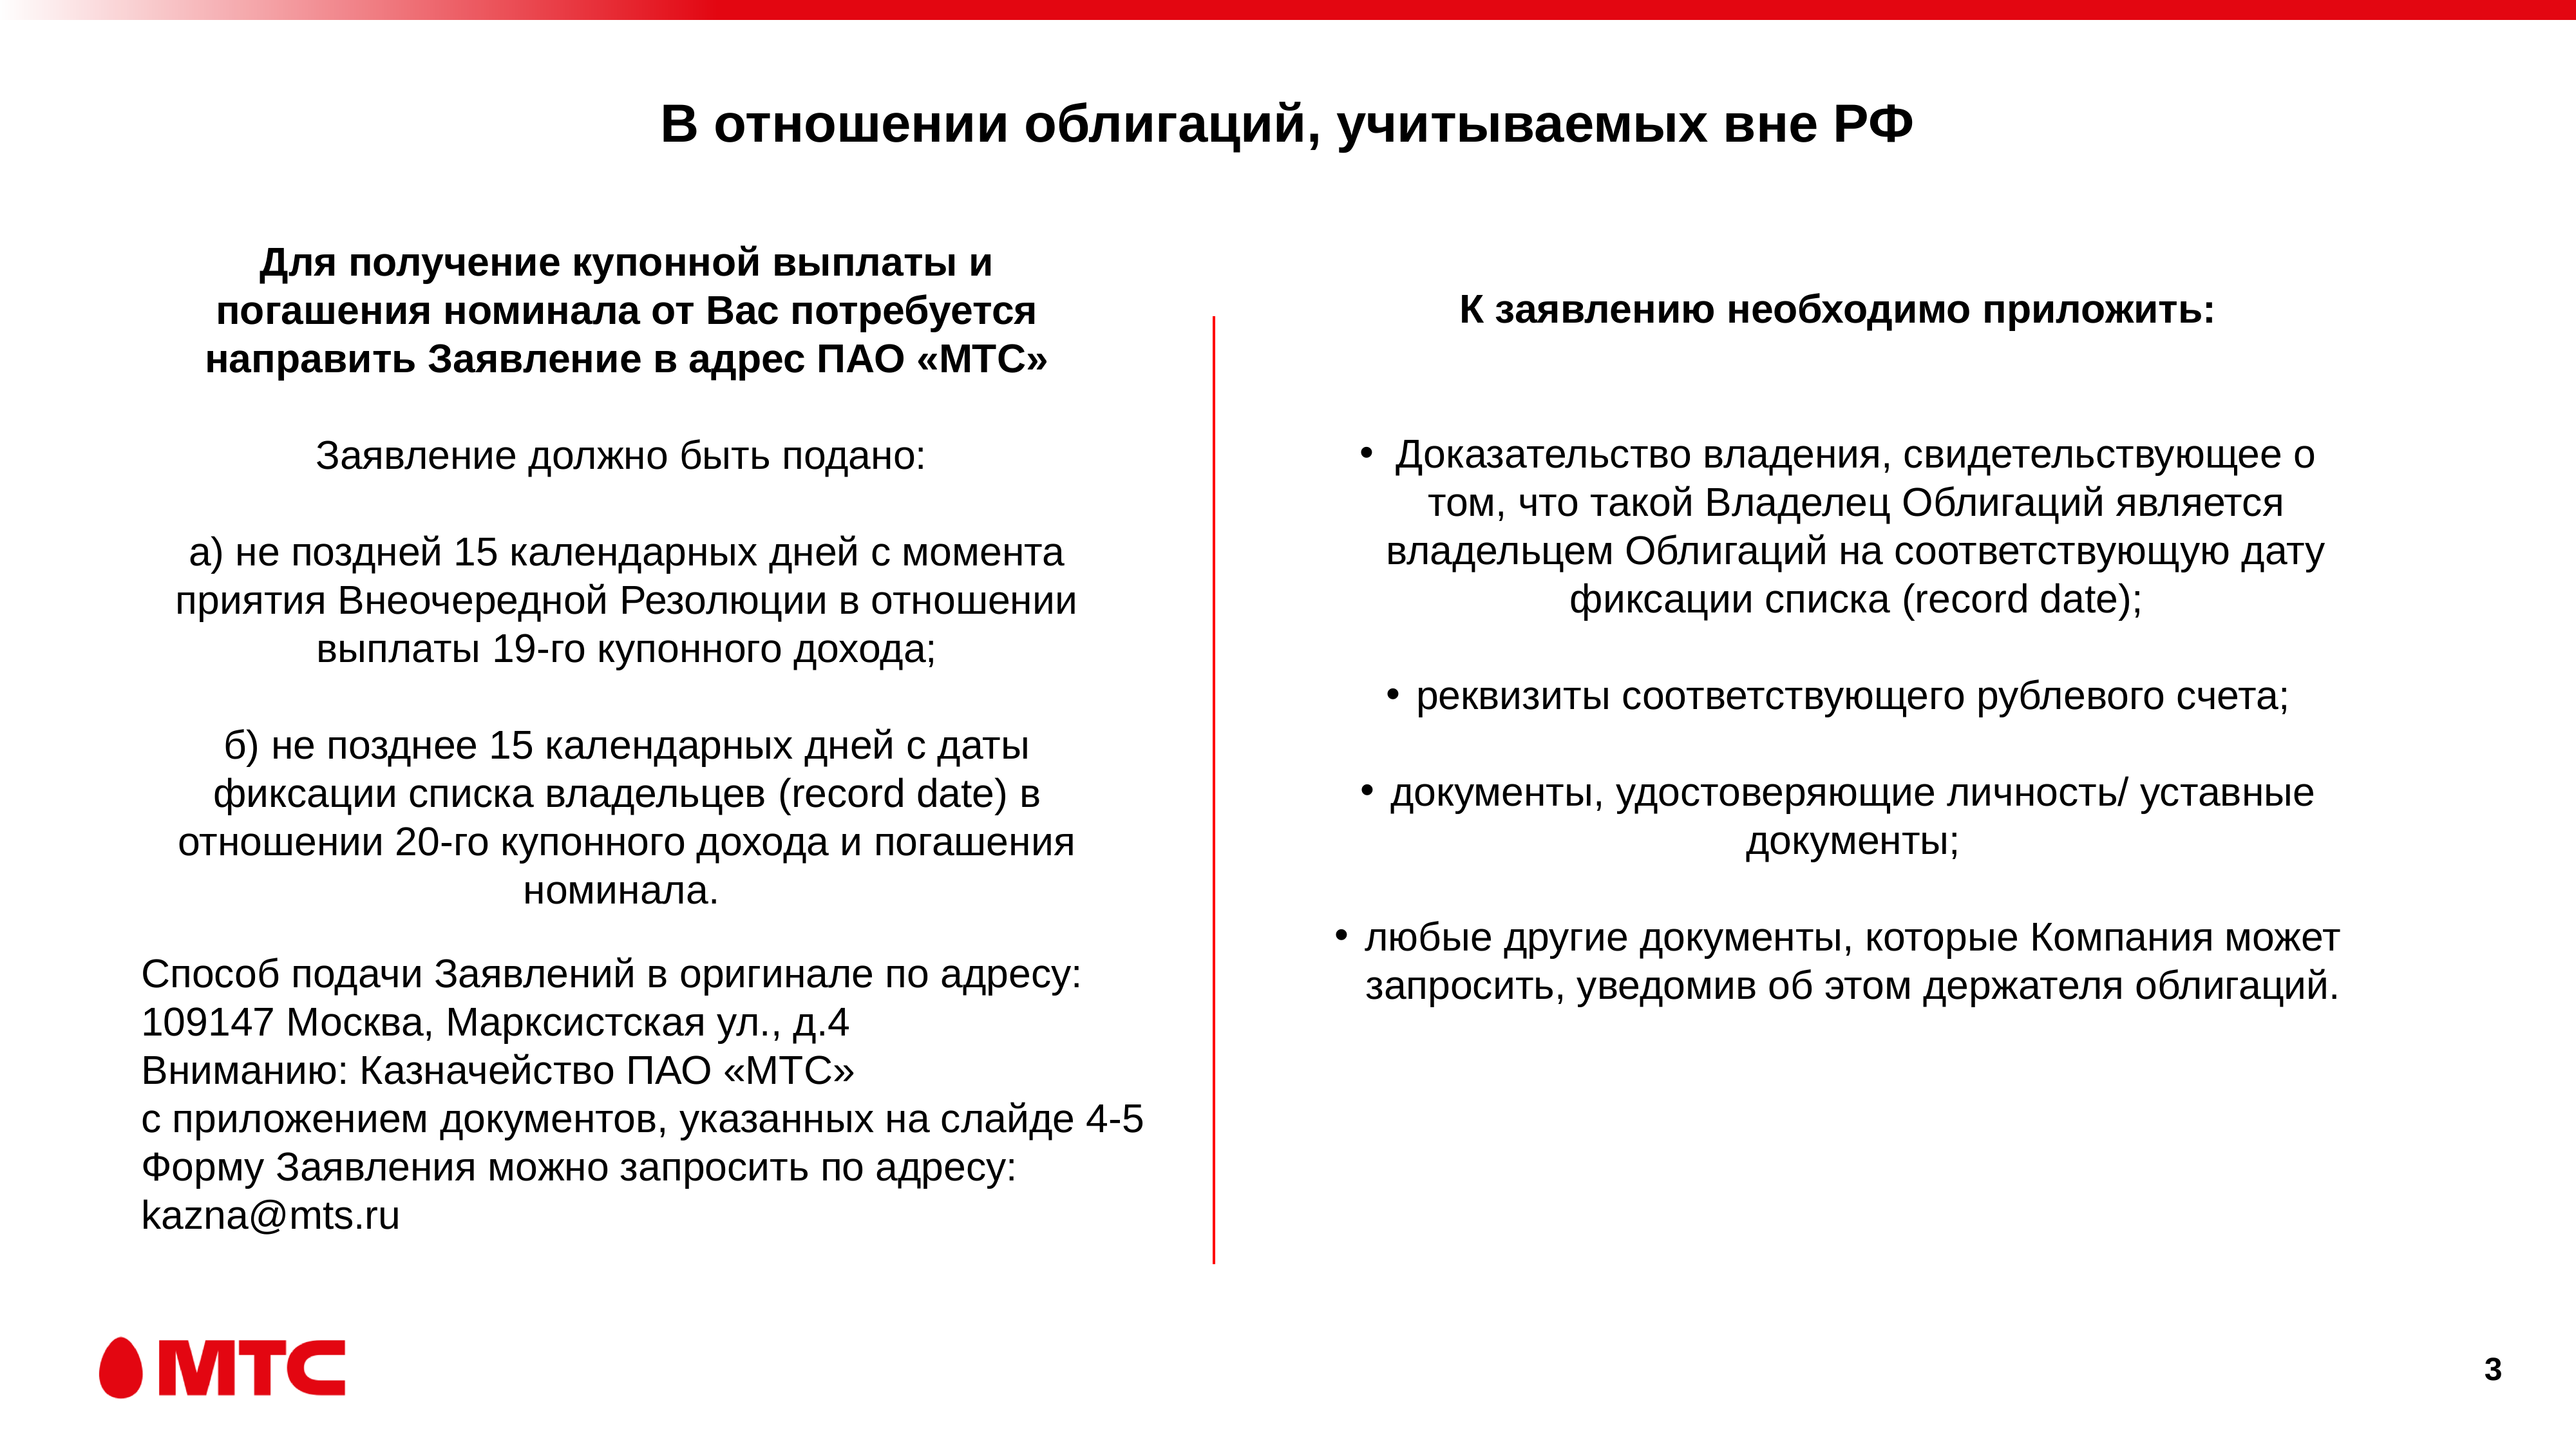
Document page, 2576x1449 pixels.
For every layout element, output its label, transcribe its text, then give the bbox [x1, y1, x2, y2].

title В отношении облигаций, учитываемых вне РФ [158, 88, 2418, 331]
text_box К заявлению необходимо приложить: Доказательство владения, свидетельствующее о том, что такой Владелец Облигаций является владельцем Облигаций на соответствующую дату фиксации списка (record date); реквизиты соответствующего рублевого счета; документы, удостоверяющие личность/ уставные документы; любые другие документы, которые Компания может запросить, уведомив об этом держателя облигаций. [1316, 230, 2361, 1012]
picture [89, 1331, 356, 1405]
slide_number 3 [2417, 1342, 2570, 1393]
text_box Способ подачи Заявлений в оригинале по адресу: 109147 Москва, Марксистская ул., д.4 Вниманию: Казначейство ПАО «МТС» с приложением документов, указанных на слайде 4-5 Форму Заявления можно запросить по адресу: kazna@mts.ru [131, 942, 1179, 1290]
text_box Для получение купонной выплаты и погашения номинала от Вас потребуется направить Заявление в адрес ПАО «МТС» Заявление должно быть подано: а) не поздней 15 календарных дней с момента приятия Внеочередной Резолюции в отношении выплаты 19-го купонного дохода; б) не позднее 15 календарных дней с даты фиксации списка владельцев (record date) в отношении 20-го купонного дохода и погашения номинала. [142, 231, 1112, 942]
